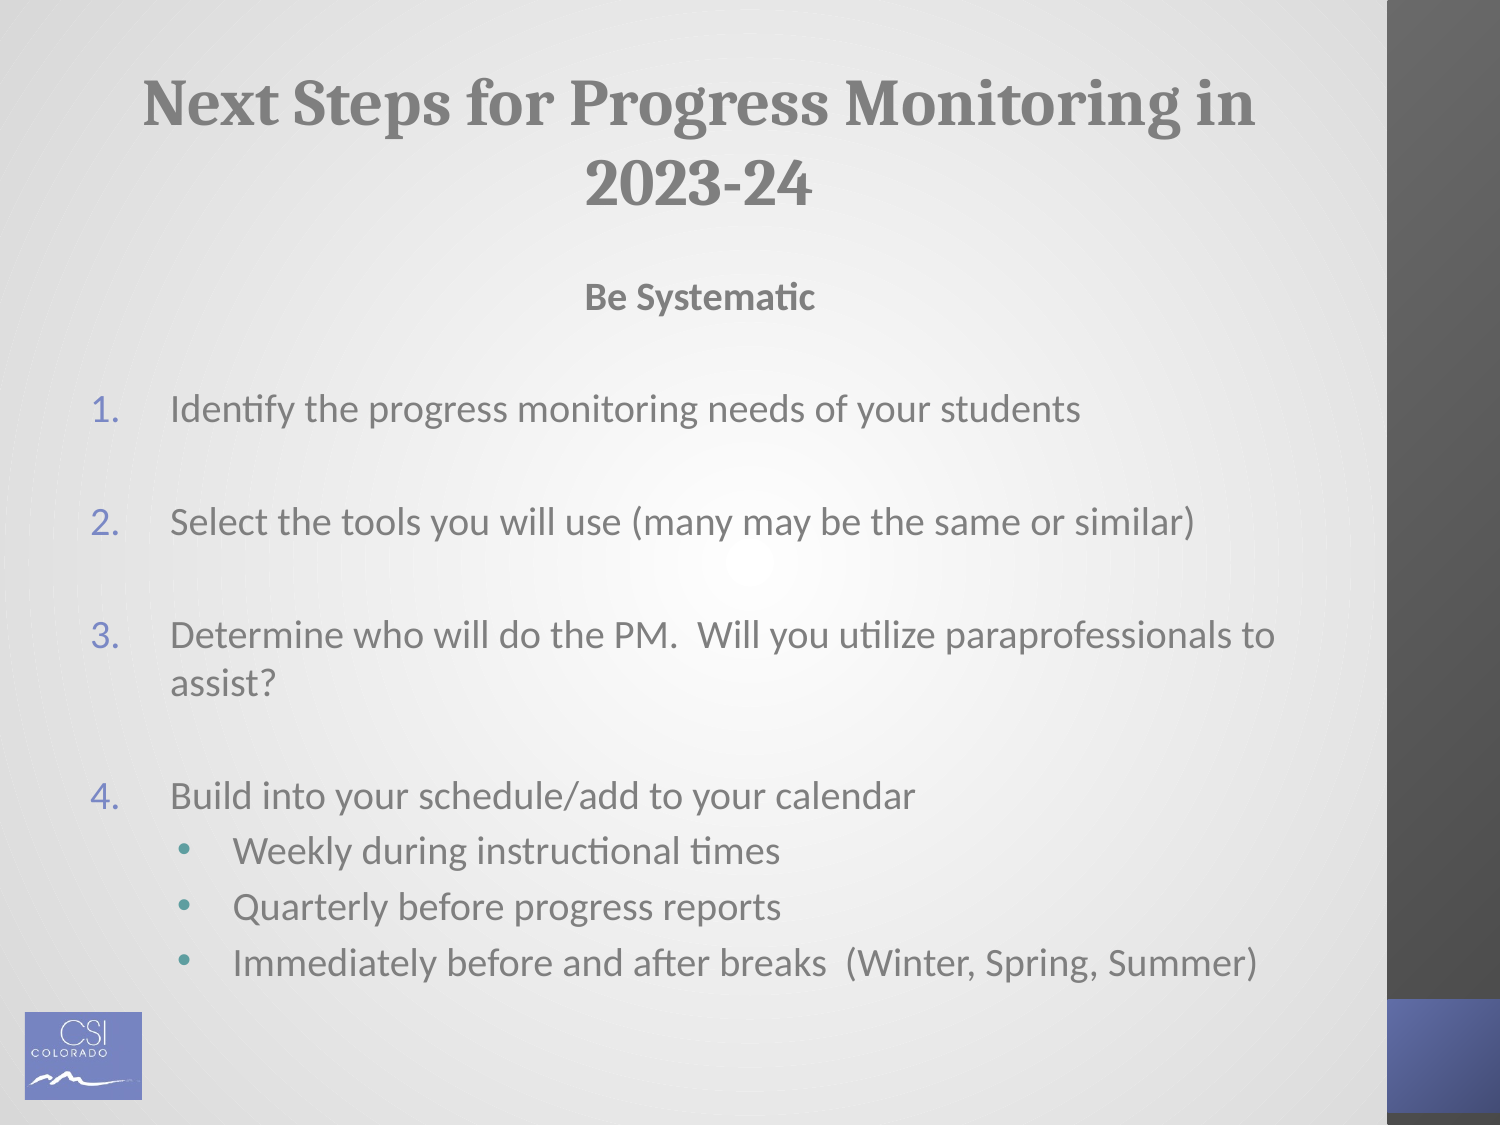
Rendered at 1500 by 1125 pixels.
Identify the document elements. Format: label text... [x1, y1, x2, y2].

picture [24, 1012, 142, 1100]
list Be Systematic Identify the progress monitoring needs of your students Select the tools you will use (many may be the same or similar) Determine who will do the PM. Will you utilize paraprofessionals to assist? Build into your schedule/add to your calendar Weekly during instructional times Quarterly before progress reports Immediately before and after breaks (Winter, Spring, Summer) [75, 262, 1325, 1000]
title Next Steps for Progress Monitoring in 2023-24 [75, 45, 1325, 233]
